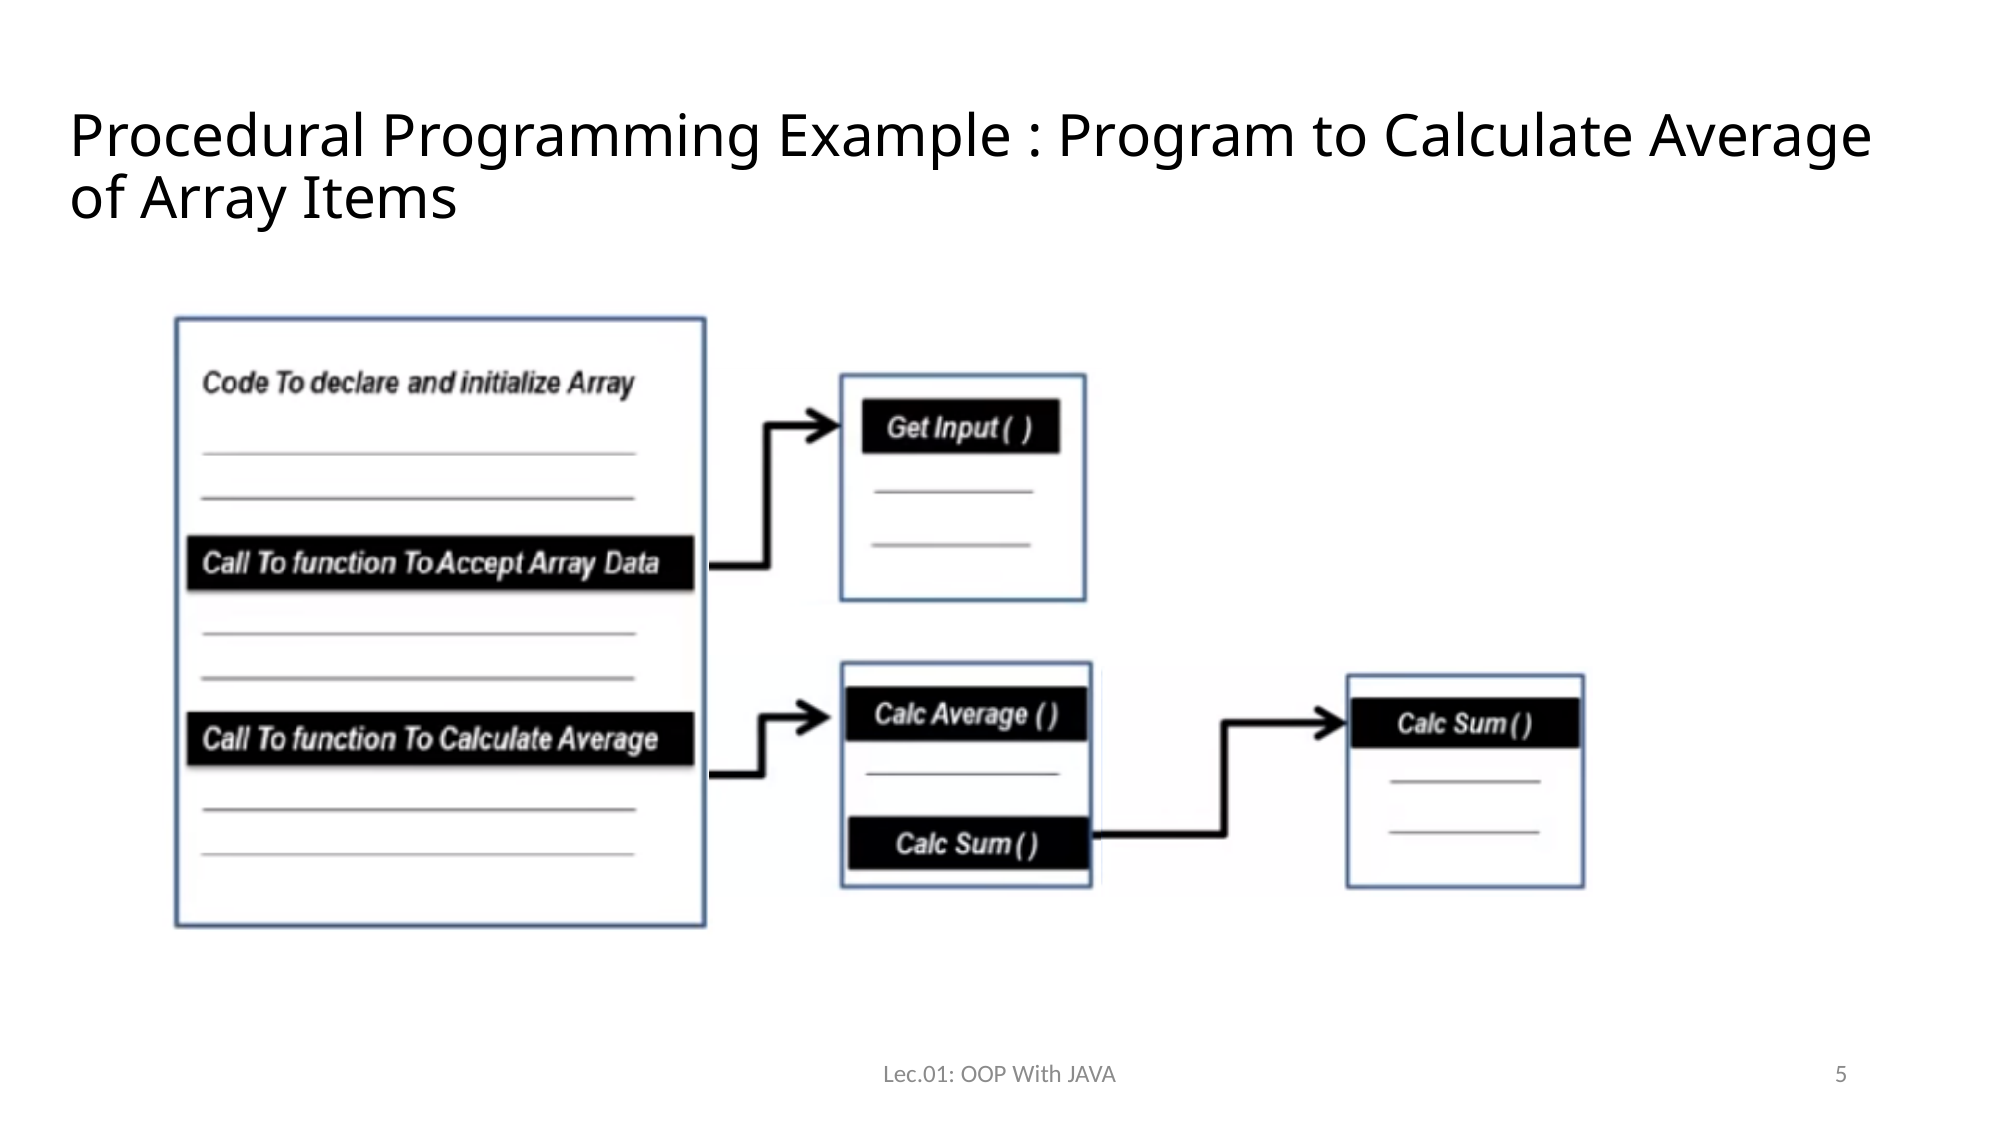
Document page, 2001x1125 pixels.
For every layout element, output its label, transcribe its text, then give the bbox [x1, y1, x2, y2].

title Procedural Programming Example : Program to Calculate Average of Array Items [54, 59, 1959, 278]
picture [709, 367, 1102, 613]
slide_number 5 [1412, 1042, 1863, 1103]
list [162, 301, 730, 944]
picture [709, 655, 1593, 897]
footer Lec.01: OOP With JAVA [662, 1042, 1338, 1103]
